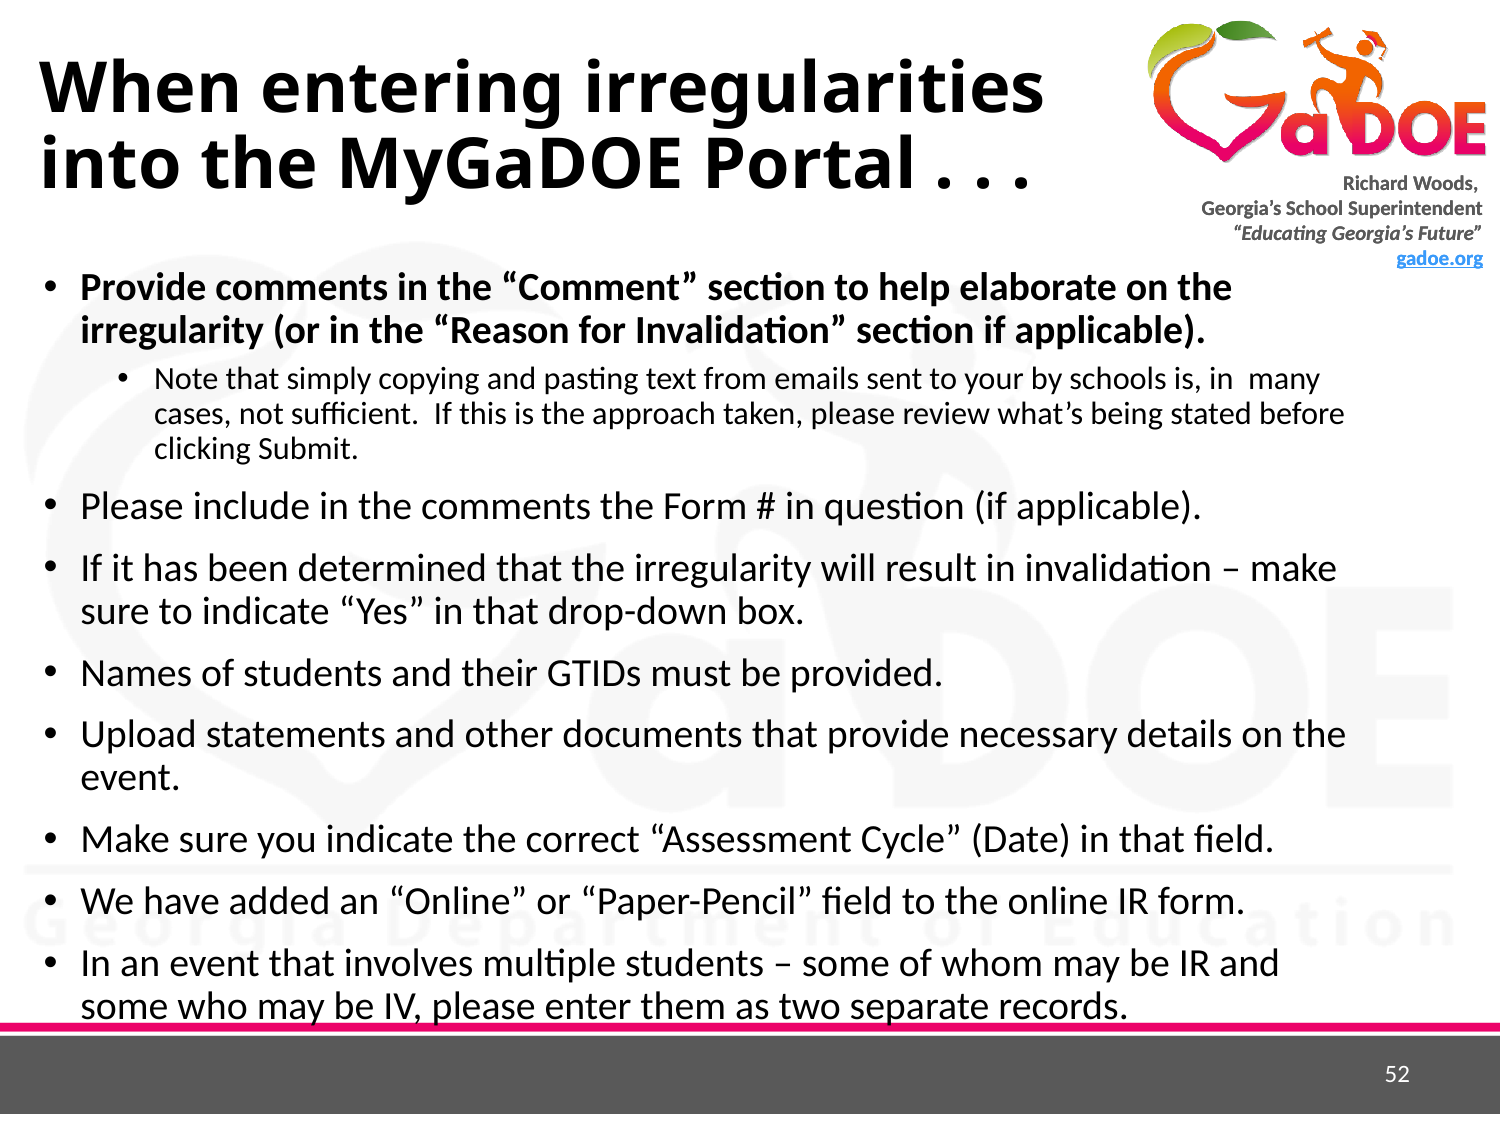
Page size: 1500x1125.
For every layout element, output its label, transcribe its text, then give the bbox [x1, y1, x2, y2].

list Provide comments in the “Comment” section to help elaborate on the irregularity (or in the “Reason for Invalidation” section if applicable). Note that simply copying and pasting text from emails sent to your by schools is, in many cases, not sufficient. If this is the approach taken, please review what’s being stated before clicking Submit. Please include in the comments the Form # in question (if applicable). If it has been determined that the irregularity will result in invalidation – make sure to indicate “Yes” in that drop-down box. Names of students and their GTIDs must be provided. Upload statements and other documents that provide necessary details on the event. Make sure you indicate the correct “Assessment Cycle” (Date) in that field. We have added an “Online” or “Paper-Pencil” field to the online IR form. In an event that involves multiple students – some of whom may be IR and some who may be IV, please enter them as two separate records. [28, 258, 1379, 1047]
picture [1135, 8, 1499, 164]
picture [19, 235, 1473, 980]
slide_number 52 [1325, 1042, 1425, 1103]
title When entering irregularities into the MyGaDOE Portal . . . [24, 34, 1124, 222]
